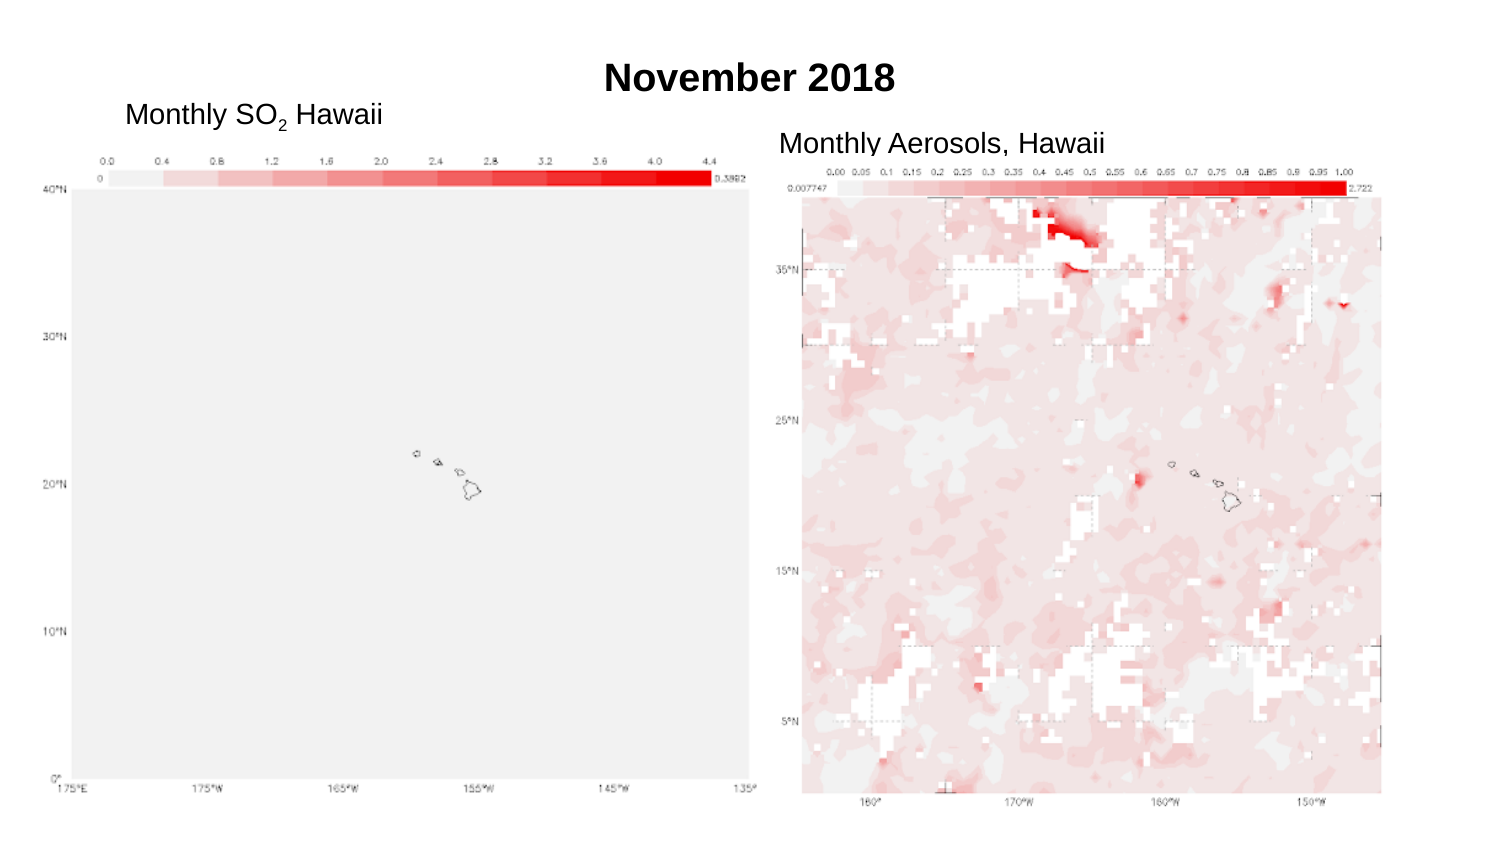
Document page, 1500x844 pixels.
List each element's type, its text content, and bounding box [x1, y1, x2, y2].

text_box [763, 109, 1465, 814]
text_box November 2018 [549, 36, 951, 108]
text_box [38, 80, 811, 800]
